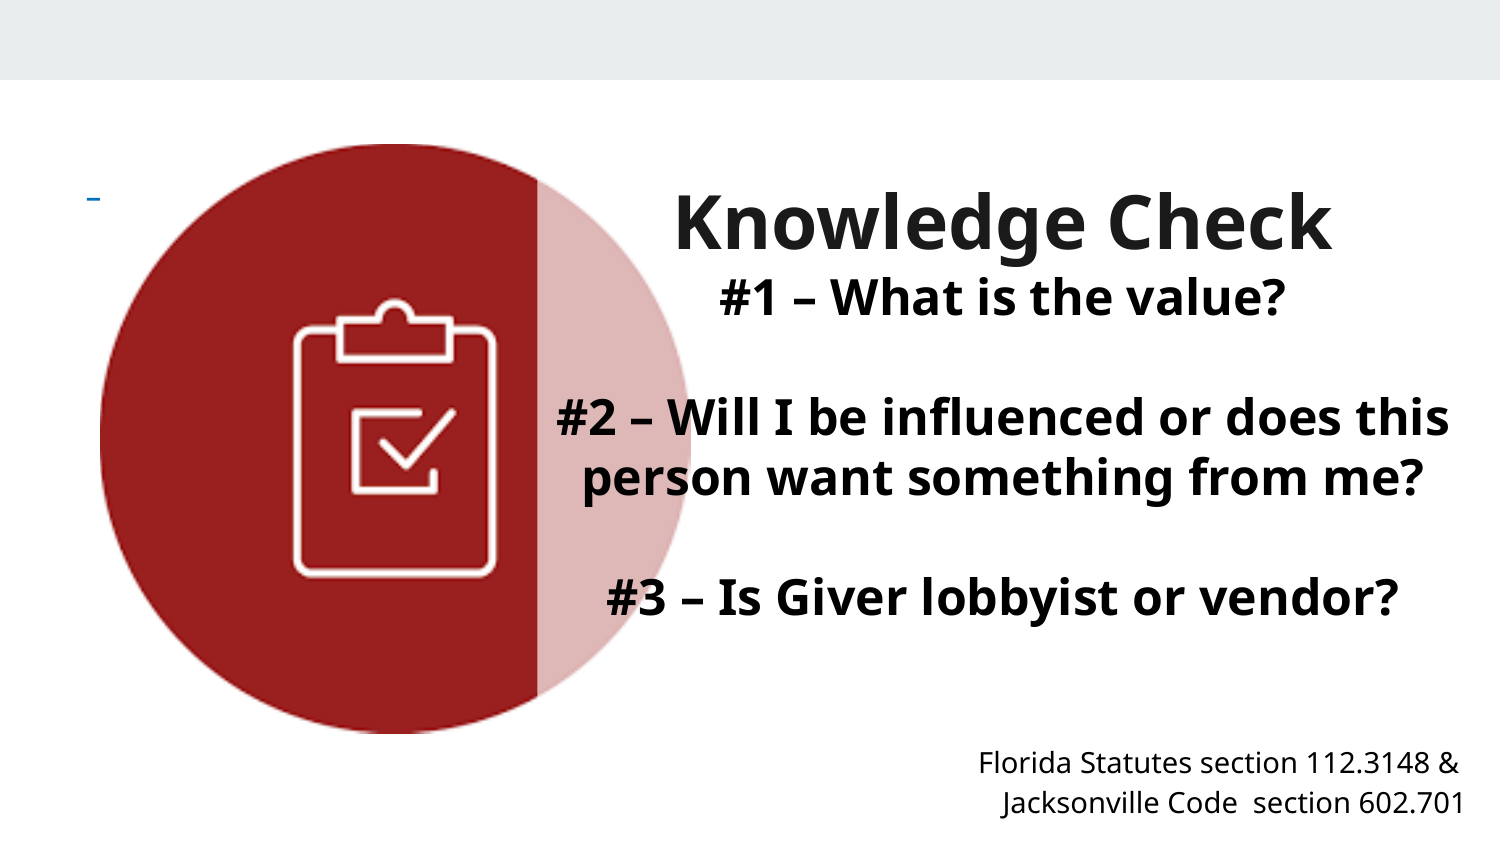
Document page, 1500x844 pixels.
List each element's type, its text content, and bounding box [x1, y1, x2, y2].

title Knowledge Check #1 – What is the value? #2 – Will I be influenced or does this person want something from me? #3 – Is Giver lobbyist or vendor? [537, 135, 1469, 785]
picture [100, 144, 691, 735]
text_box Florida Statutes section 112.3148 & Jacksonville Code section 602.701 [732, 731, 1482, 827]
